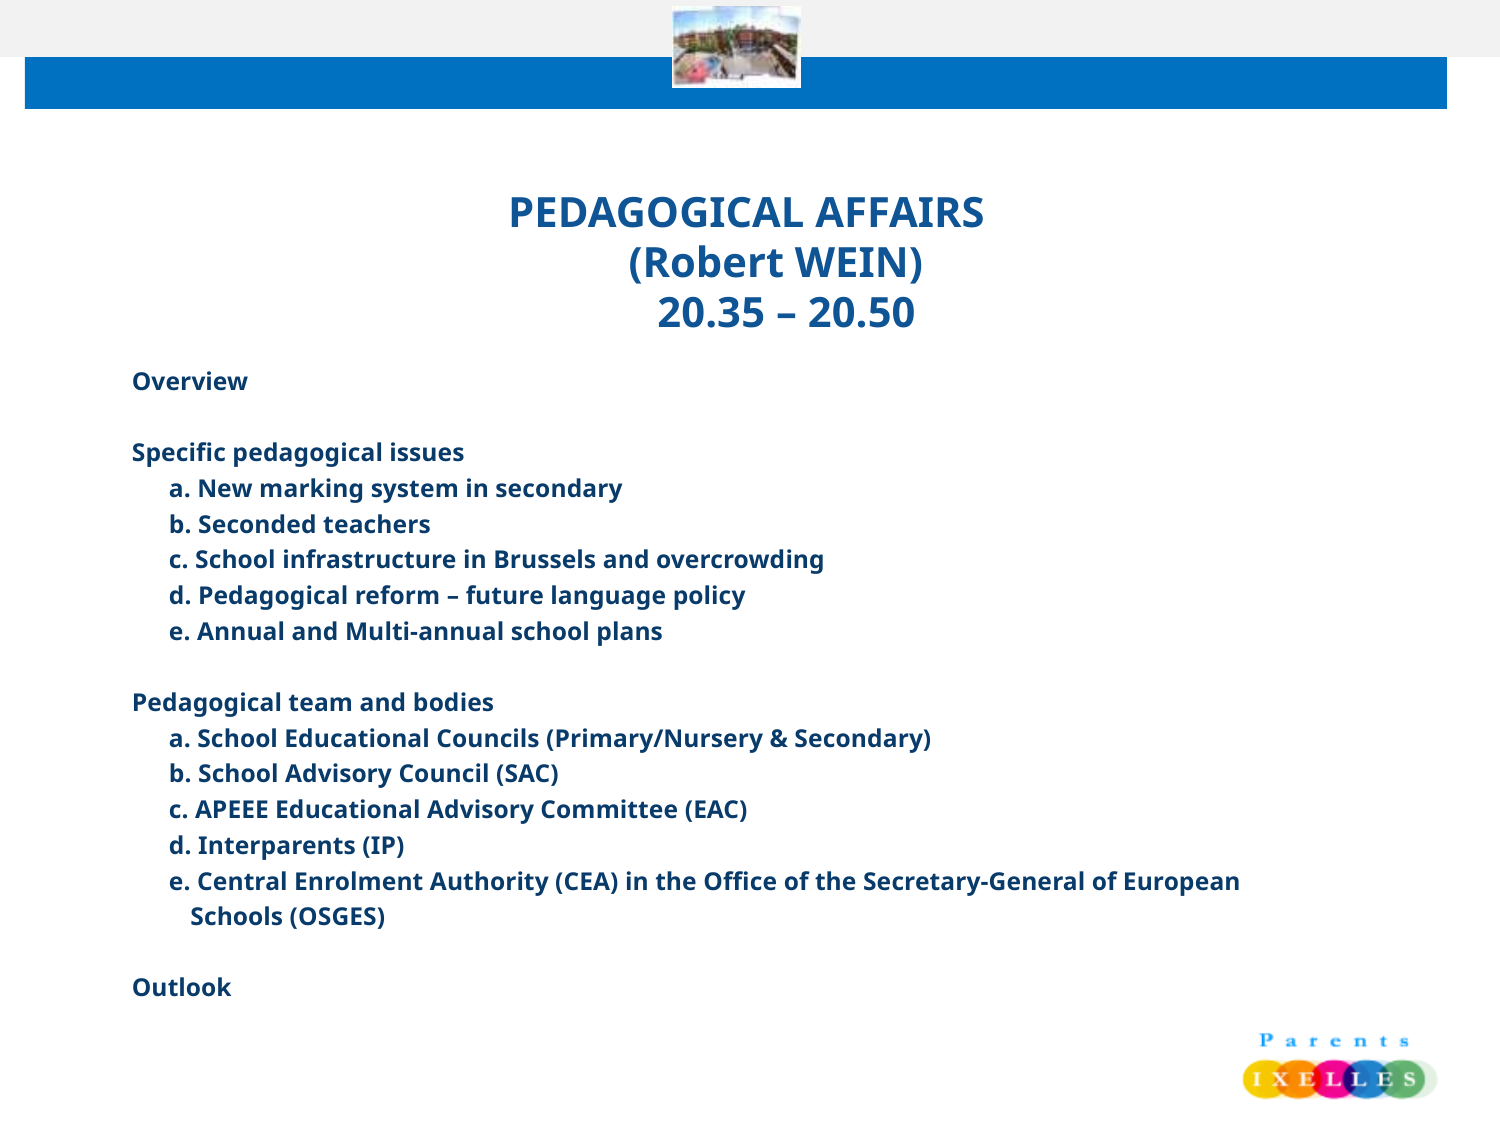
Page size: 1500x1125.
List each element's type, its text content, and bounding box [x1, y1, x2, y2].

picture [1235, 1030, 1447, 1105]
text_box PEDAGOGICAL AFFAIRS (Robert WEIN) 20.35 – 20.50 [76, 184, 1427, 338]
picture [672, 6, 801, 88]
text_box Overview Specific pedagogical issues a. New marking system in secondary b. Seconded teachers c. School infrastructure in Brussels and overcrowding d. Pedagogical reform – future language policy e. Annual and Multi-annual school plans Pedagogical team and bodies a. School Educational Councils (Primary/Nursery & Secondary) b. School Advisory Council (SAC) c. APEEE Educational Advisory Committee (EAC) d. Interparents (IP) e. Central Enrolment Authority (CEA) in the Office of the Secretary-General of European Schools (OSGES) Outlook [117, 358, 1421, 1011]
